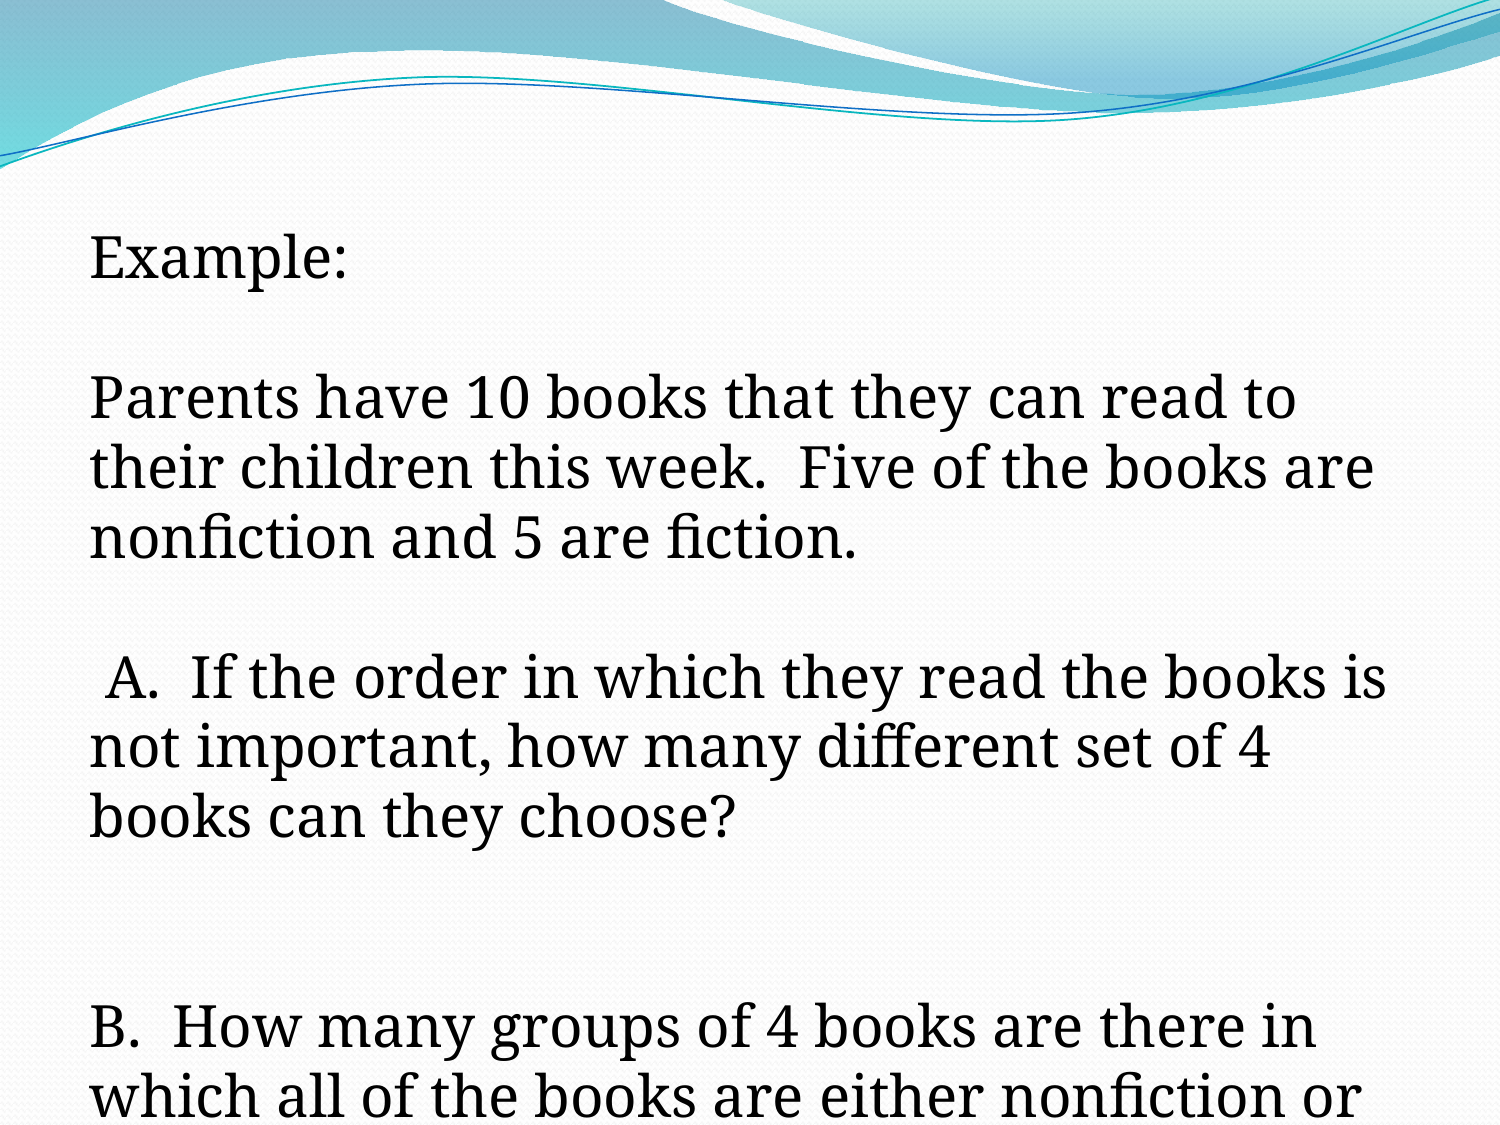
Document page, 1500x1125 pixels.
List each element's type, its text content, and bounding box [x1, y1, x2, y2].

text_box Example: Parents have 10 books that they can read to their children this week. Five of the books are nonfiction and 5 are fiction. A. If the order in which they read the books is not important, how many different set of 4 books can they choose? B. How many groups of 4 books are there in which all of the books are either nonfiction or fiction? [74, 212, 1425, 1125]
